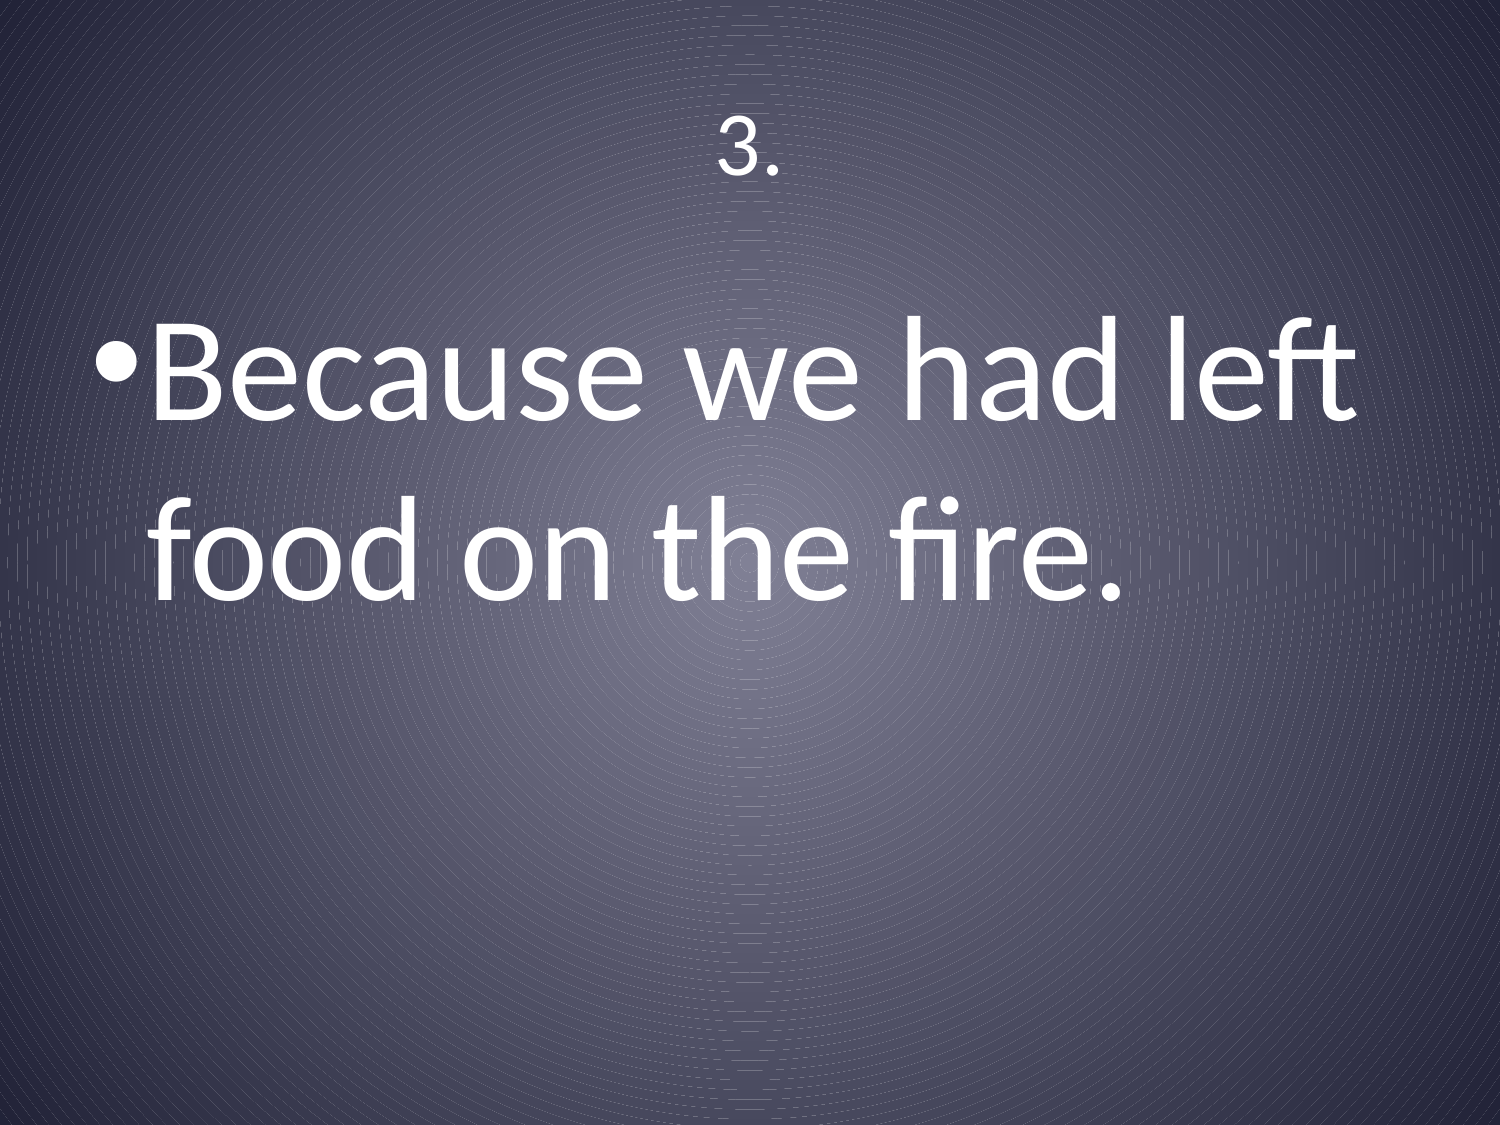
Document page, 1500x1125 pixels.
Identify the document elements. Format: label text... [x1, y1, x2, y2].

title 3. [75, 45, 1425, 233]
list Because we had left food on the fire. [75, 262, 1425, 1005]
